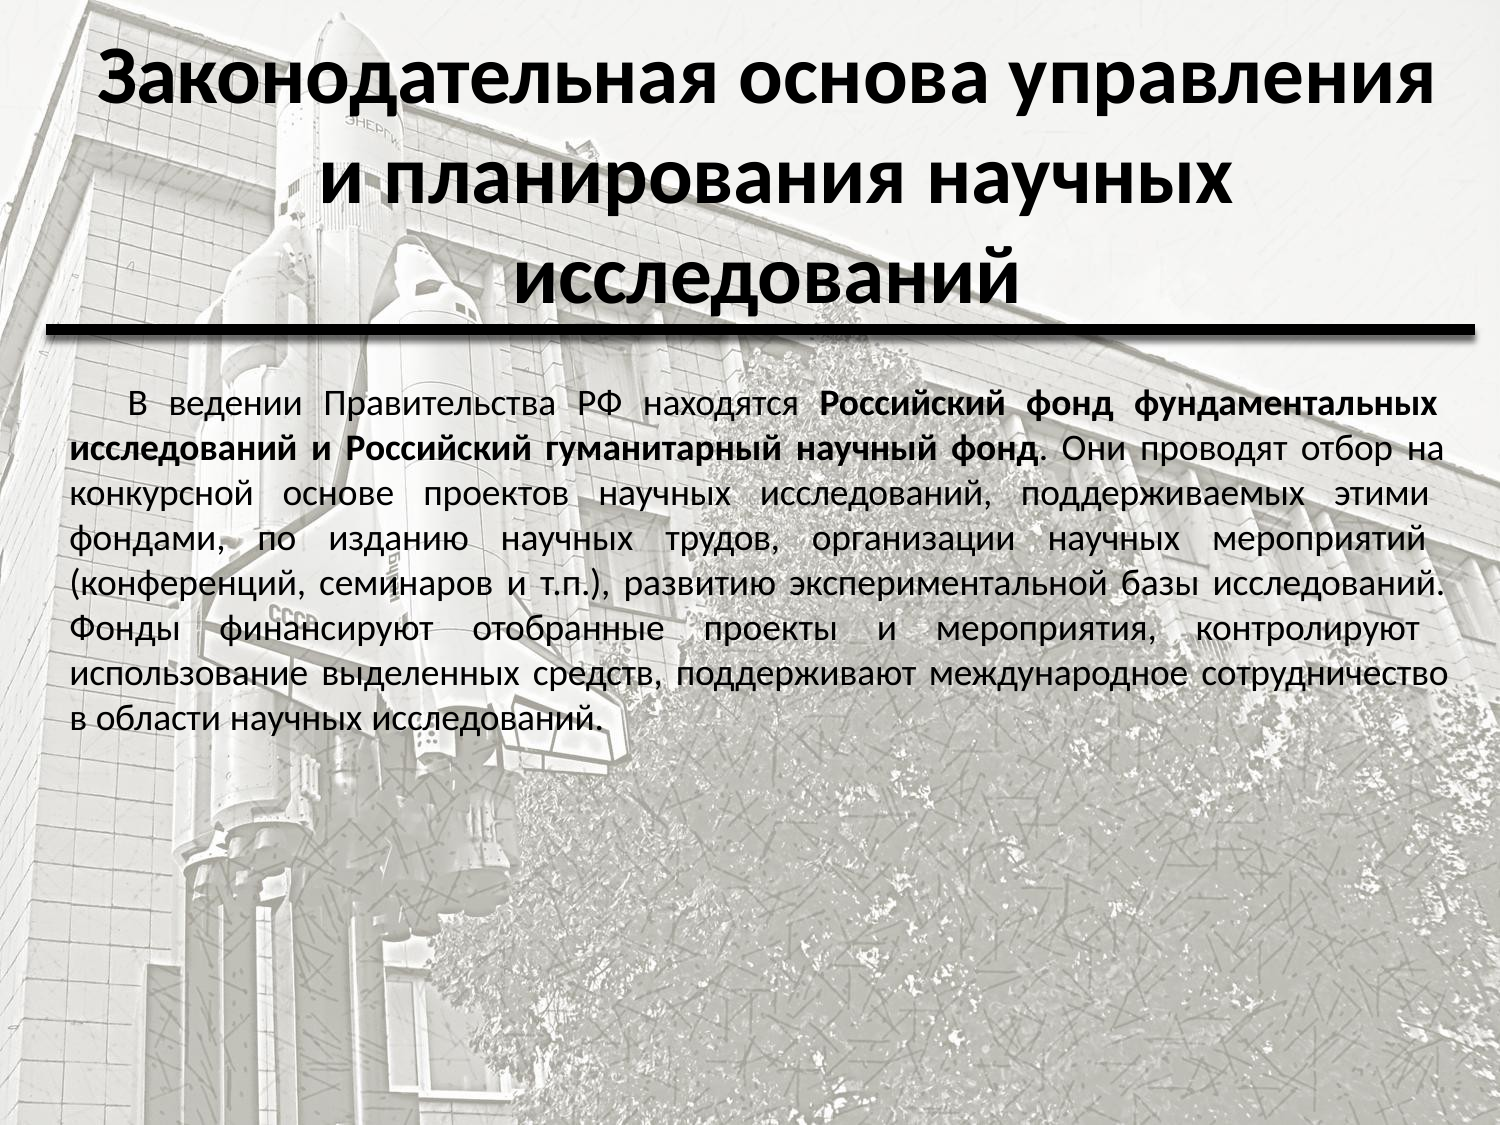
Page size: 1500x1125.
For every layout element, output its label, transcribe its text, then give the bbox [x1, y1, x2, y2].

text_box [36, 321, 1485, 351]
text_box В ведении Правительства РФ находятся Российский фонд фундаментальных исследований и Российский гуманитарный научный фонд. Они проводят отбор на конкурсной основе проектов научных исследований, поддерживаемых этими фондами, по изданию научных трудов, организации научных мероприятий (конференций, семинаров и т.п.), развитию экспериментальной базы исследований. Фонды финансируют отобранные проекты и мероприятия, контролируют использование выделенных средств, поддерживают международное сотрудничество в области научных исследований. [67, 375, 1460, 738]
picture [0, 0, 1500, 1125]
title Законодательная основа управления и планирования научных исследований [90, 18, 1443, 319]
